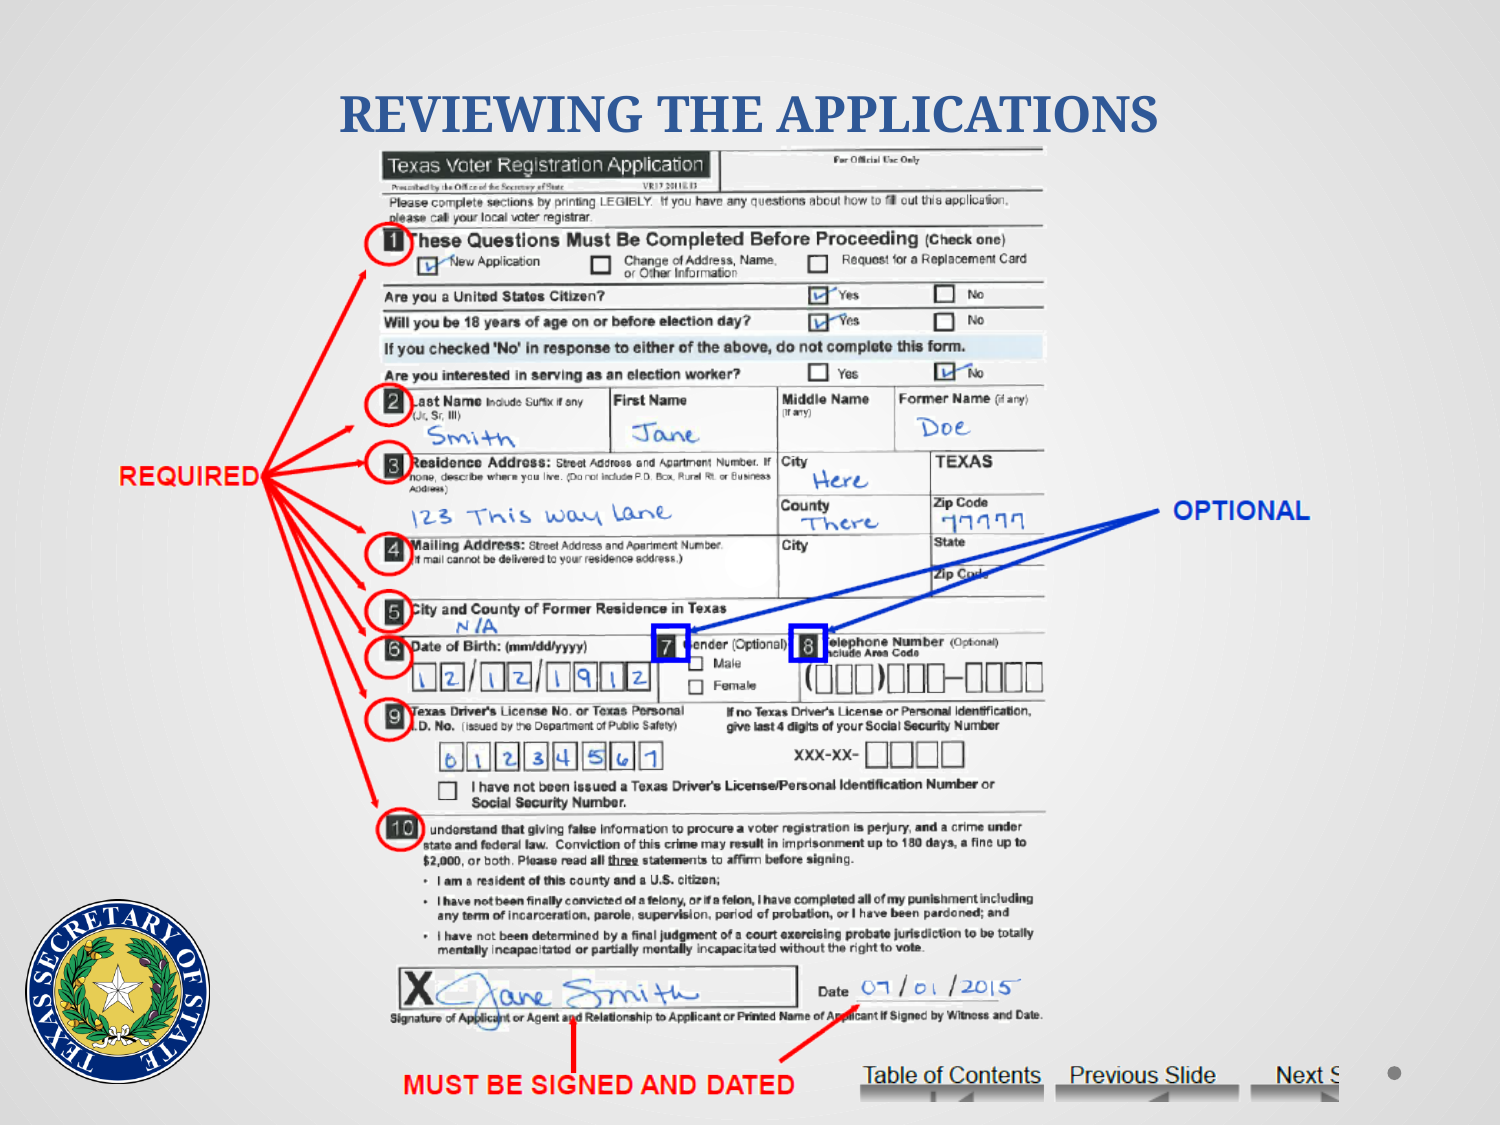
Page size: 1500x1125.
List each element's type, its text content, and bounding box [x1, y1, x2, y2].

picture [25, 126, 1339, 1103]
title REVIEWING THE APPLICATIONS [112, 62, 1388, 150]
